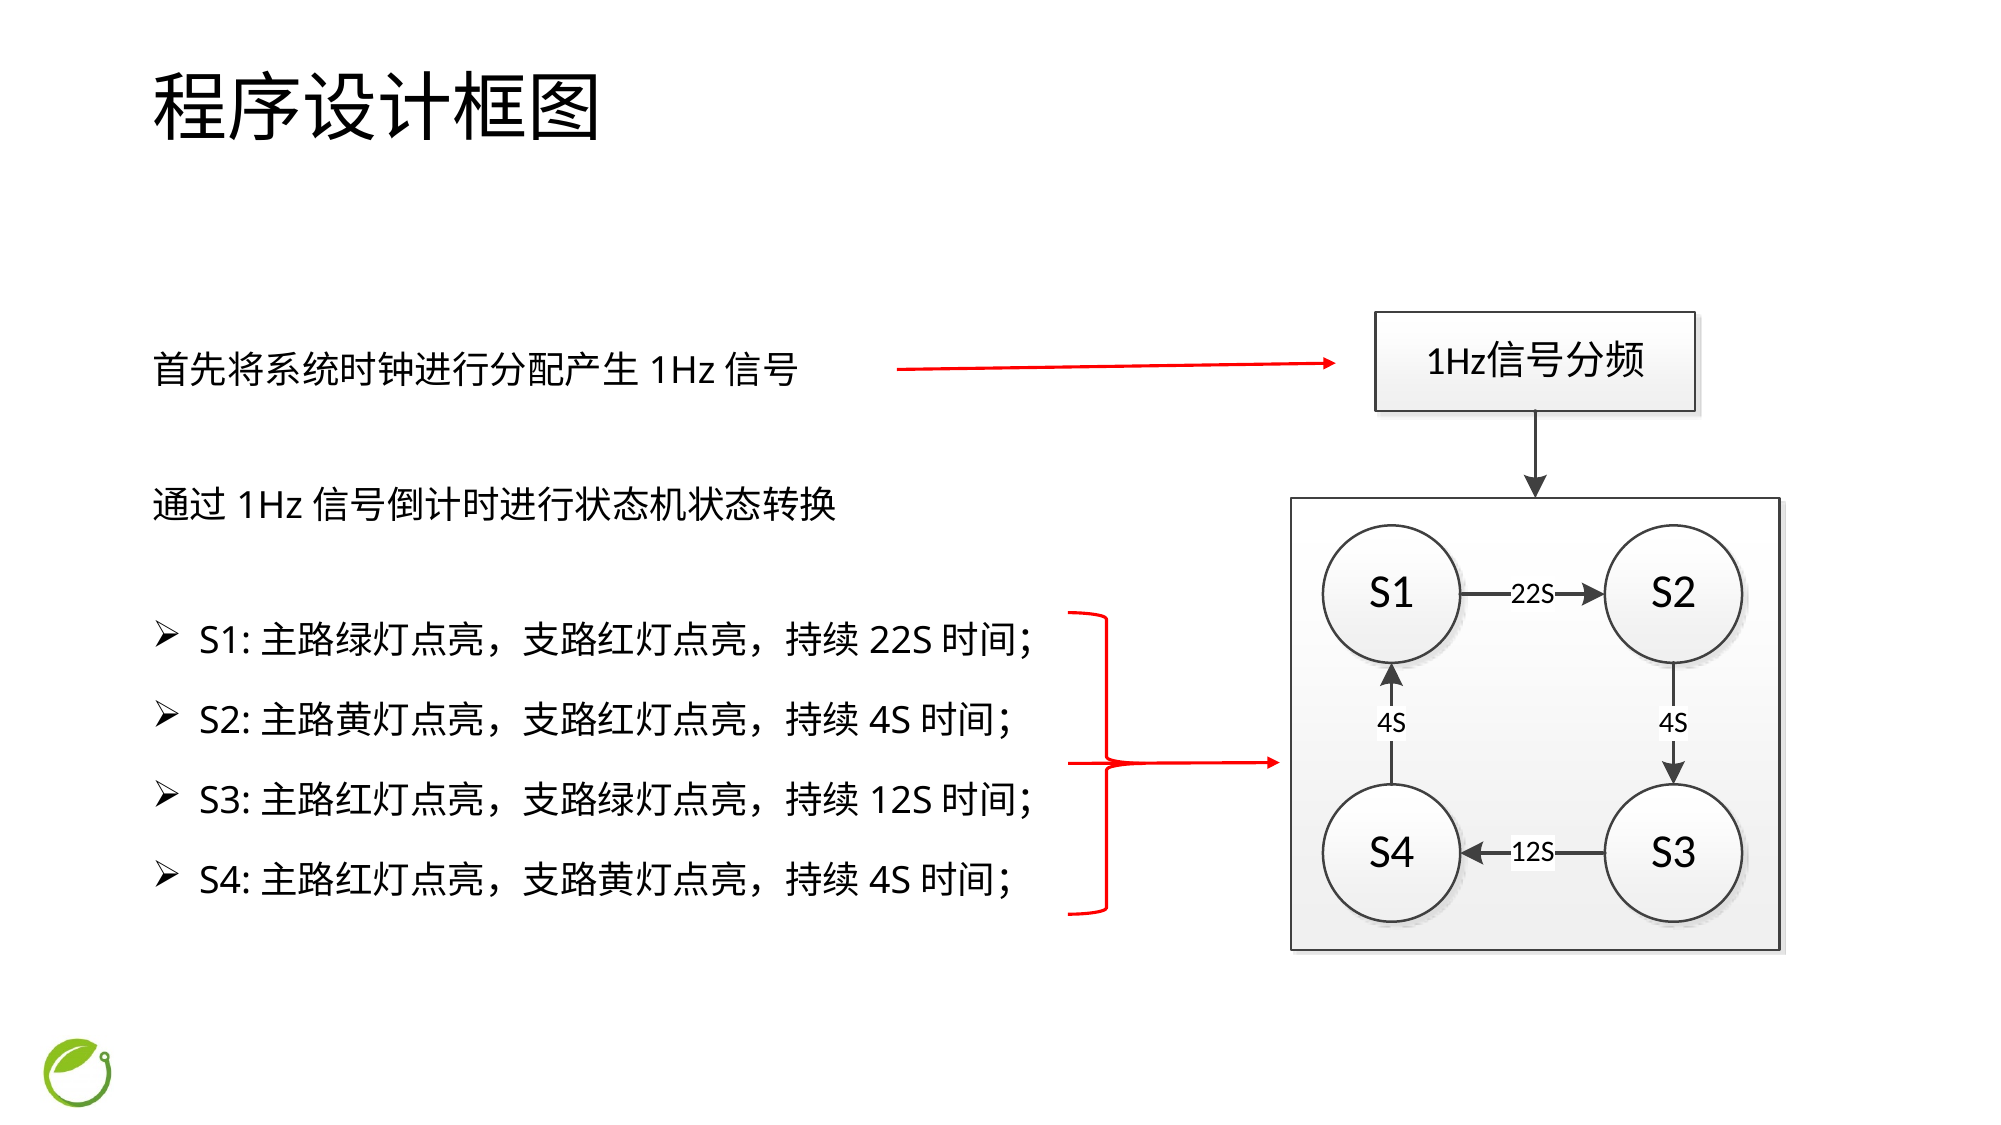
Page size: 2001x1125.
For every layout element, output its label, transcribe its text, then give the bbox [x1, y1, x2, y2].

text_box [896, 363, 1336, 370]
picture [1285, 306, 1786, 955]
picture [40, 1035, 114, 1110]
text_box [1067, 612, 1124, 915]
text_box 首先将系统时钟进行分配产生1Hz信号 通过1Hz信号倒计时进行状态机状态转换 S1:主路绿灯点亮，支路红灯点亮，持续22S时间； S2:主路黄灯点亮，支路红灯点亮，持续4S时间； S3:主路红灯点亮，支路绿灯点亮，持续12S时间； S4:主路红灯点亮，支路黄灯点亮，持续4S时间； [137, 338, 1062, 909]
title 程序设计框图 [137, 38, 1863, 161]
